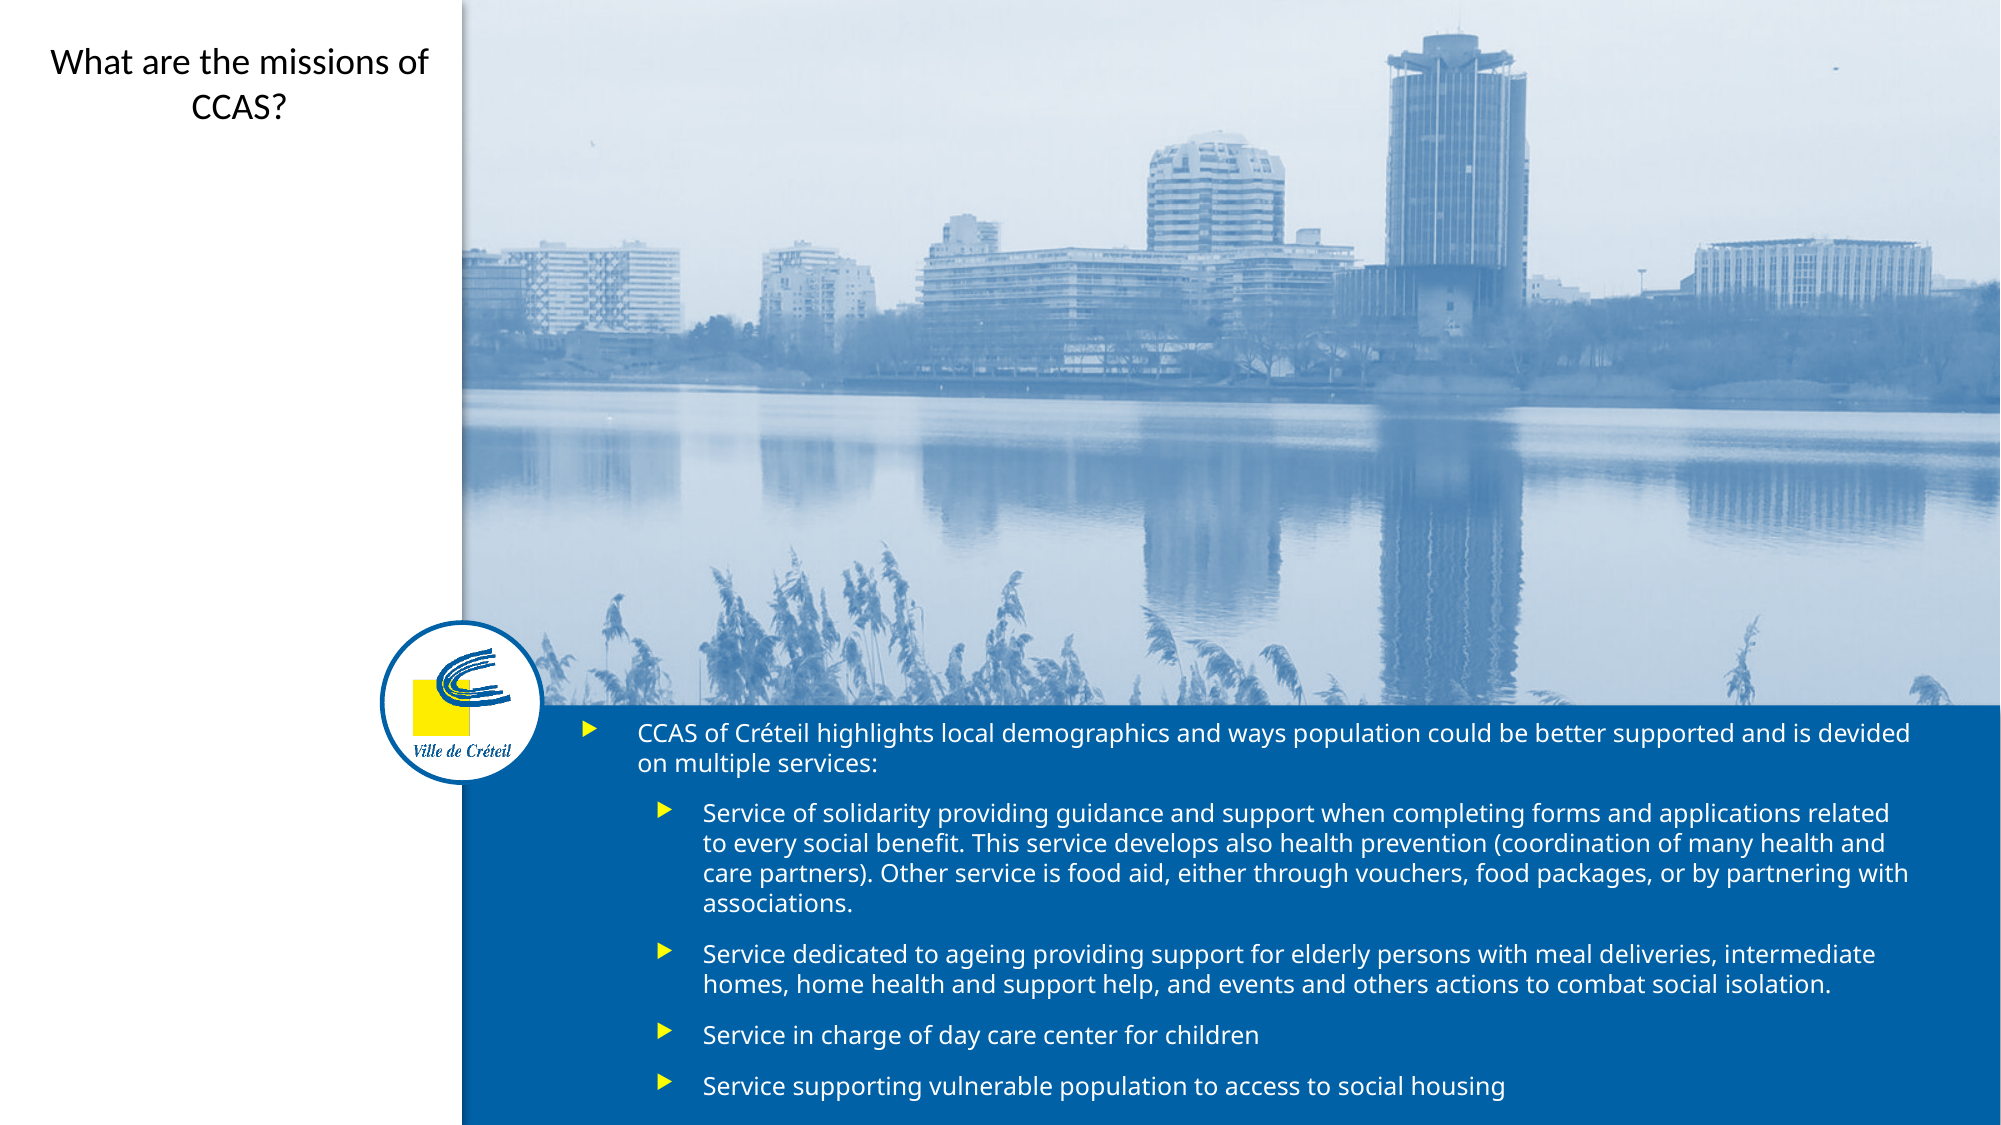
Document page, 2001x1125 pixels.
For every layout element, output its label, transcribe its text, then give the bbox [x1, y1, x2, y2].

text_box What are the missions of CCAS? [0, 0, 463, 165]
picture [413, 648, 511, 757]
text_box CCAS of Créteil highlights local demographics and ways population could be better supported and is devided on multiple services: Service of solidarity providing guidance and support when completing forms and applications related to every social benefit. This service develops also health prevention (coordination of many health and care partners). Other service is food aid, either through vouchers, food packages, or by partnering with associations. Service dedicated to ageing providing support for elderly persons with meal deliveries, intermediate homes, home health and support help, and events and others actions to combat social isolation. Service in charge of day care center for children Service supporting vulnerable population to access to social housing [563, 701, 1940, 1116]
